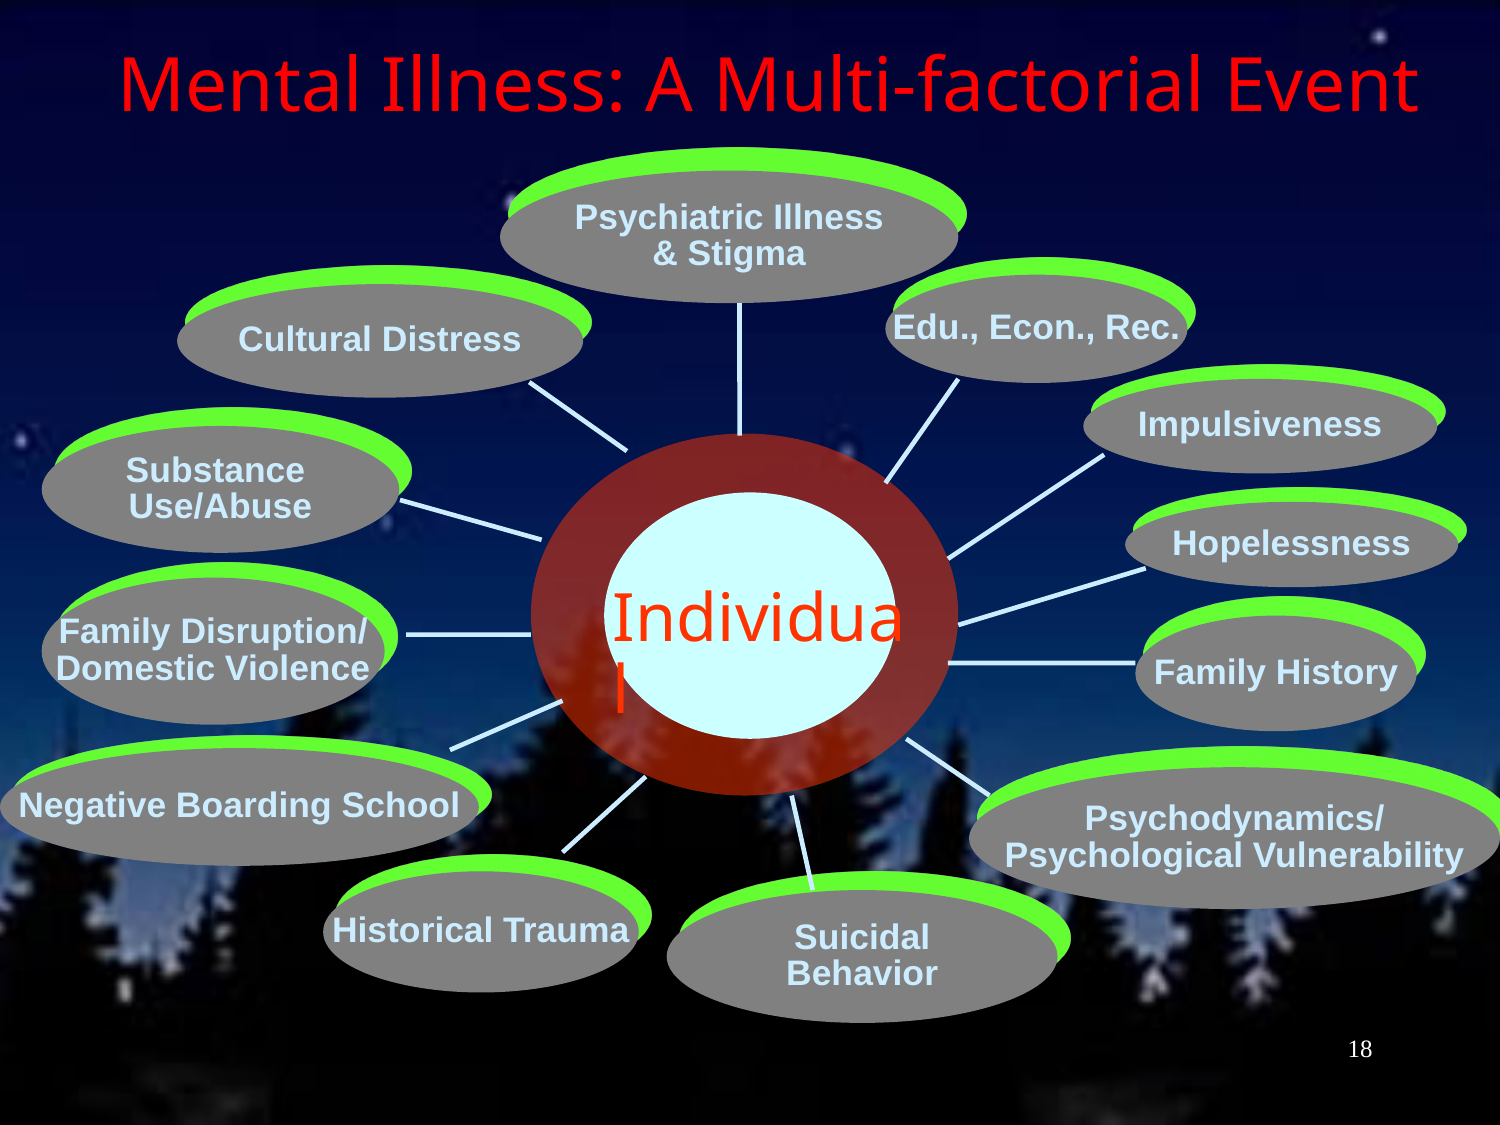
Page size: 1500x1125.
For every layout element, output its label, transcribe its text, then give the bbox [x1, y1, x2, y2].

text_box Family Disruption/ Domestic Violence [41, 577, 385, 725]
text_box Individual [600, 577, 925, 735]
text_box Historical Trauma [323, 871, 641, 993]
text_box Family History [1135, 615, 1417, 732]
text_box [530, 433, 959, 796]
text_box Edu., Econ., Rec. [885, 274, 1188, 383]
text_box Mental Illness: A Multi-factorial Event [75, 24, 1463, 138]
text_box Impulsiveness [1083, 378, 1438, 474]
slide_number 18 [1074, 1024, 1388, 1101]
text_box Cultural Distress [177, 284, 584, 398]
picture [0, 0, 1500, 1125]
text_box Psychiatric Illness & Stigma [500, 170, 959, 304]
text_box Substance Use/Abuse [41, 425, 400, 553]
text_box [714, 735, 786, 739]
text_box Suicidal Behavior [666, 890, 1058, 1023]
text_box Psychodynamics/ Psychological Vulnerability [969, 767, 1500, 910]
text_box Hopelessness [1125, 501, 1459, 588]
text_box [611, 492, 889, 577]
text_box Negative Boarding School [0, 748, 479, 866]
